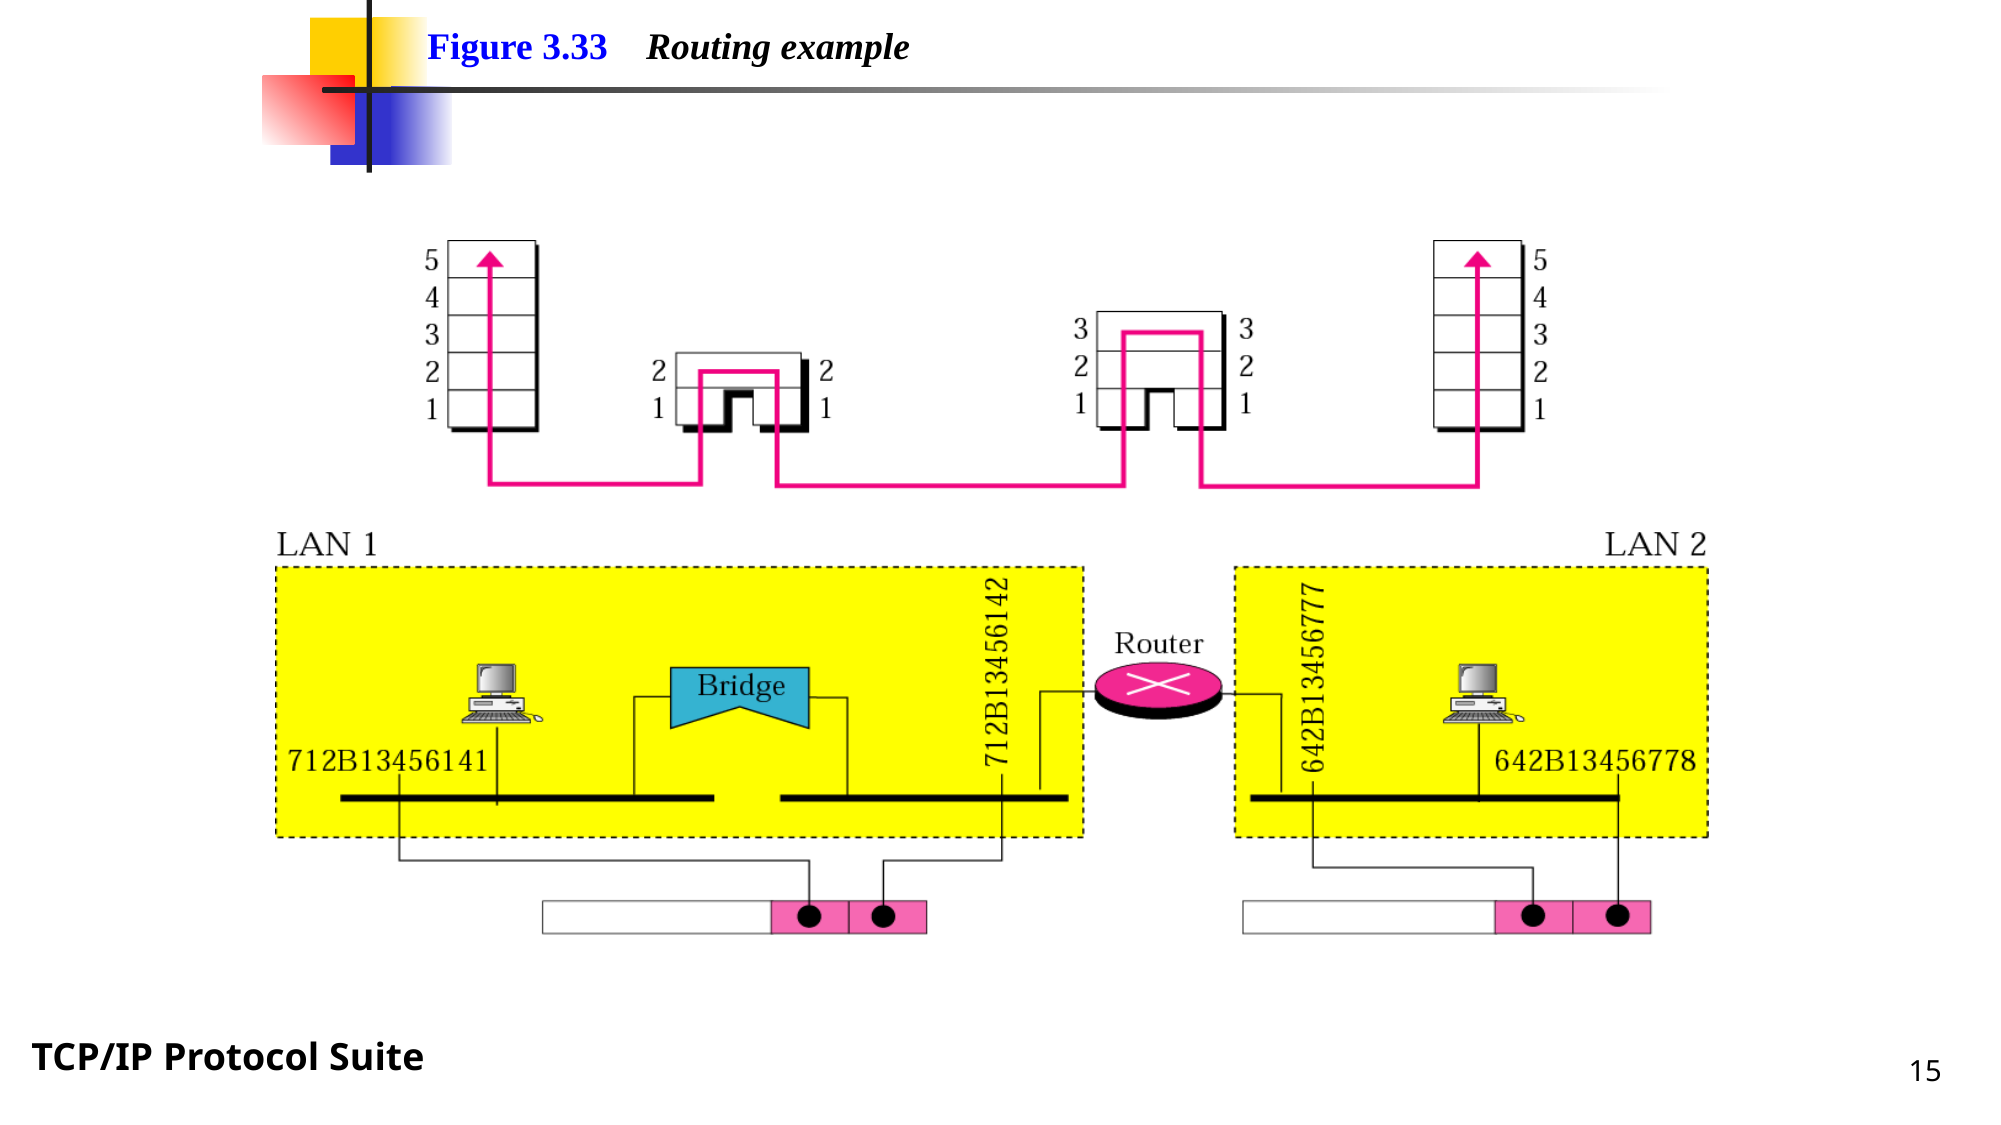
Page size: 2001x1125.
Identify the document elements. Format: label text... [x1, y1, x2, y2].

text_box [372, 17, 427, 86]
text_box [372, 93, 391, 165]
text_box [330, 93, 366, 165]
slide_number 15 [1540, 1023, 1958, 1100]
picture [274, 239, 1709, 935]
text_box [262, 75, 355, 145]
text_box [366, 93, 372, 173]
footer TCP/IP Protocol Suite [16, 1025, 650, 1100]
text_box Figure 3.33 Routing example [412, 14, 1350, 75]
text_box [310, 17, 366, 86]
text_box [391, 93, 452, 165]
text_box [366, 0, 372, 87]
text_box [322, 87, 1673, 93]
